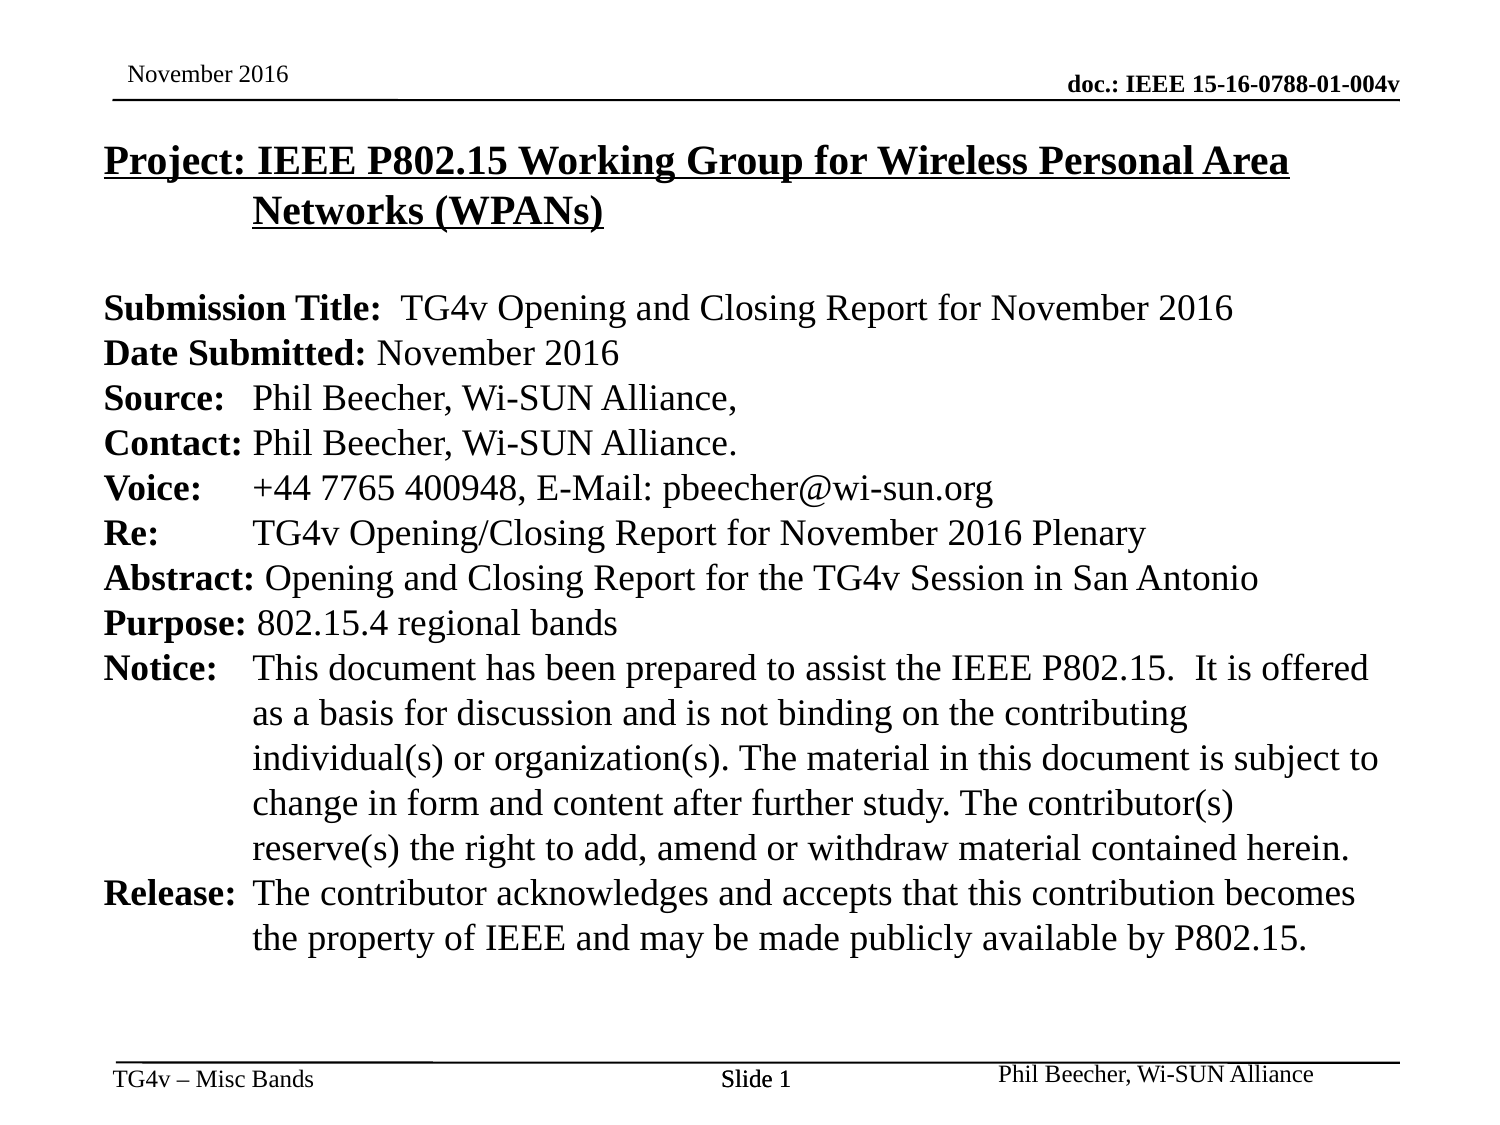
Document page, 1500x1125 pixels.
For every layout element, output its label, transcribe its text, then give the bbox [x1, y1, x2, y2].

text_box Project: IEEE P802.15 Working Group for Wireless Personal Area Networks (WPANs) Submission Title: TG4v Opening and Closing Report for November 2016 Date Submitted: November 2016 Source: Phil Beecher, Wi-SUN Alliance, Contact: Phil Beecher, Wi-SUN Alliance. Voice: +44 7765 400948, E-Mail: pbeecher@wi-sun.org Re: TG4v Opening/Closing Report for November 2016 Plenary Abstract: Opening and Closing Report for the TG4v Session in San Antonio Purpose: 802.15.4 regional bands Notice: This document has been prepared to assist the IEEE P802.15. It is offered as a basis for discussion and is not binding on the contributing individual(s) or organization(s). The material in this document is subject to change in form and content after further study. The contributor(s) reserve(s) the right to add, amend or withdraw material contained herein. Release: The contributor acknowledges and accepts that this contribution becomes the property of IEEE and may be made publicly available by P802.15. [87, 125, 1400, 1011]
text_box Slide 1 [675, 1062, 838, 1093]
